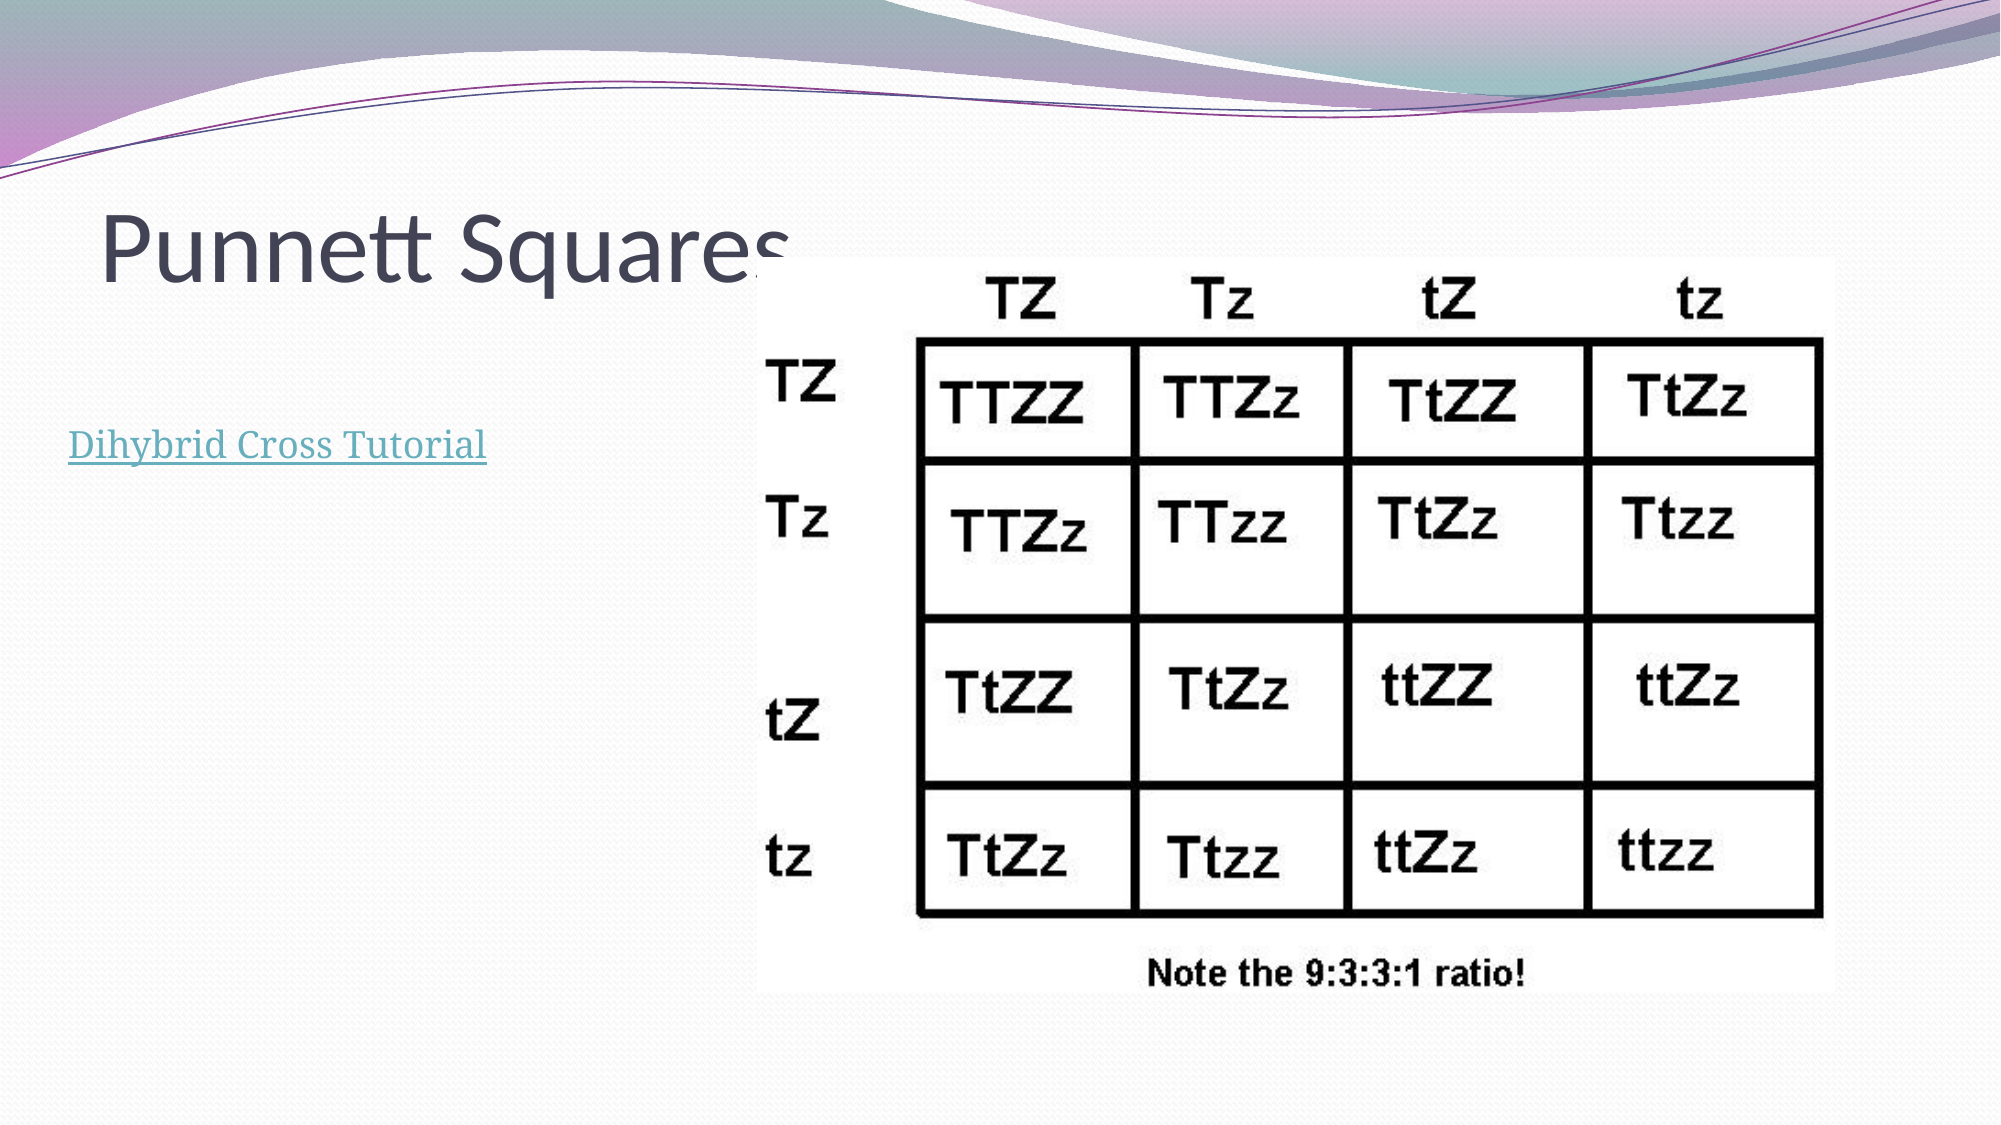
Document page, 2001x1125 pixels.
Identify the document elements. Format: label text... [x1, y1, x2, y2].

picture [757, 256, 1835, 992]
text_box Dihybrid Cross Tutorial [53, 414, 503, 480]
title Punnett Squares [99, 115, 1900, 303]
